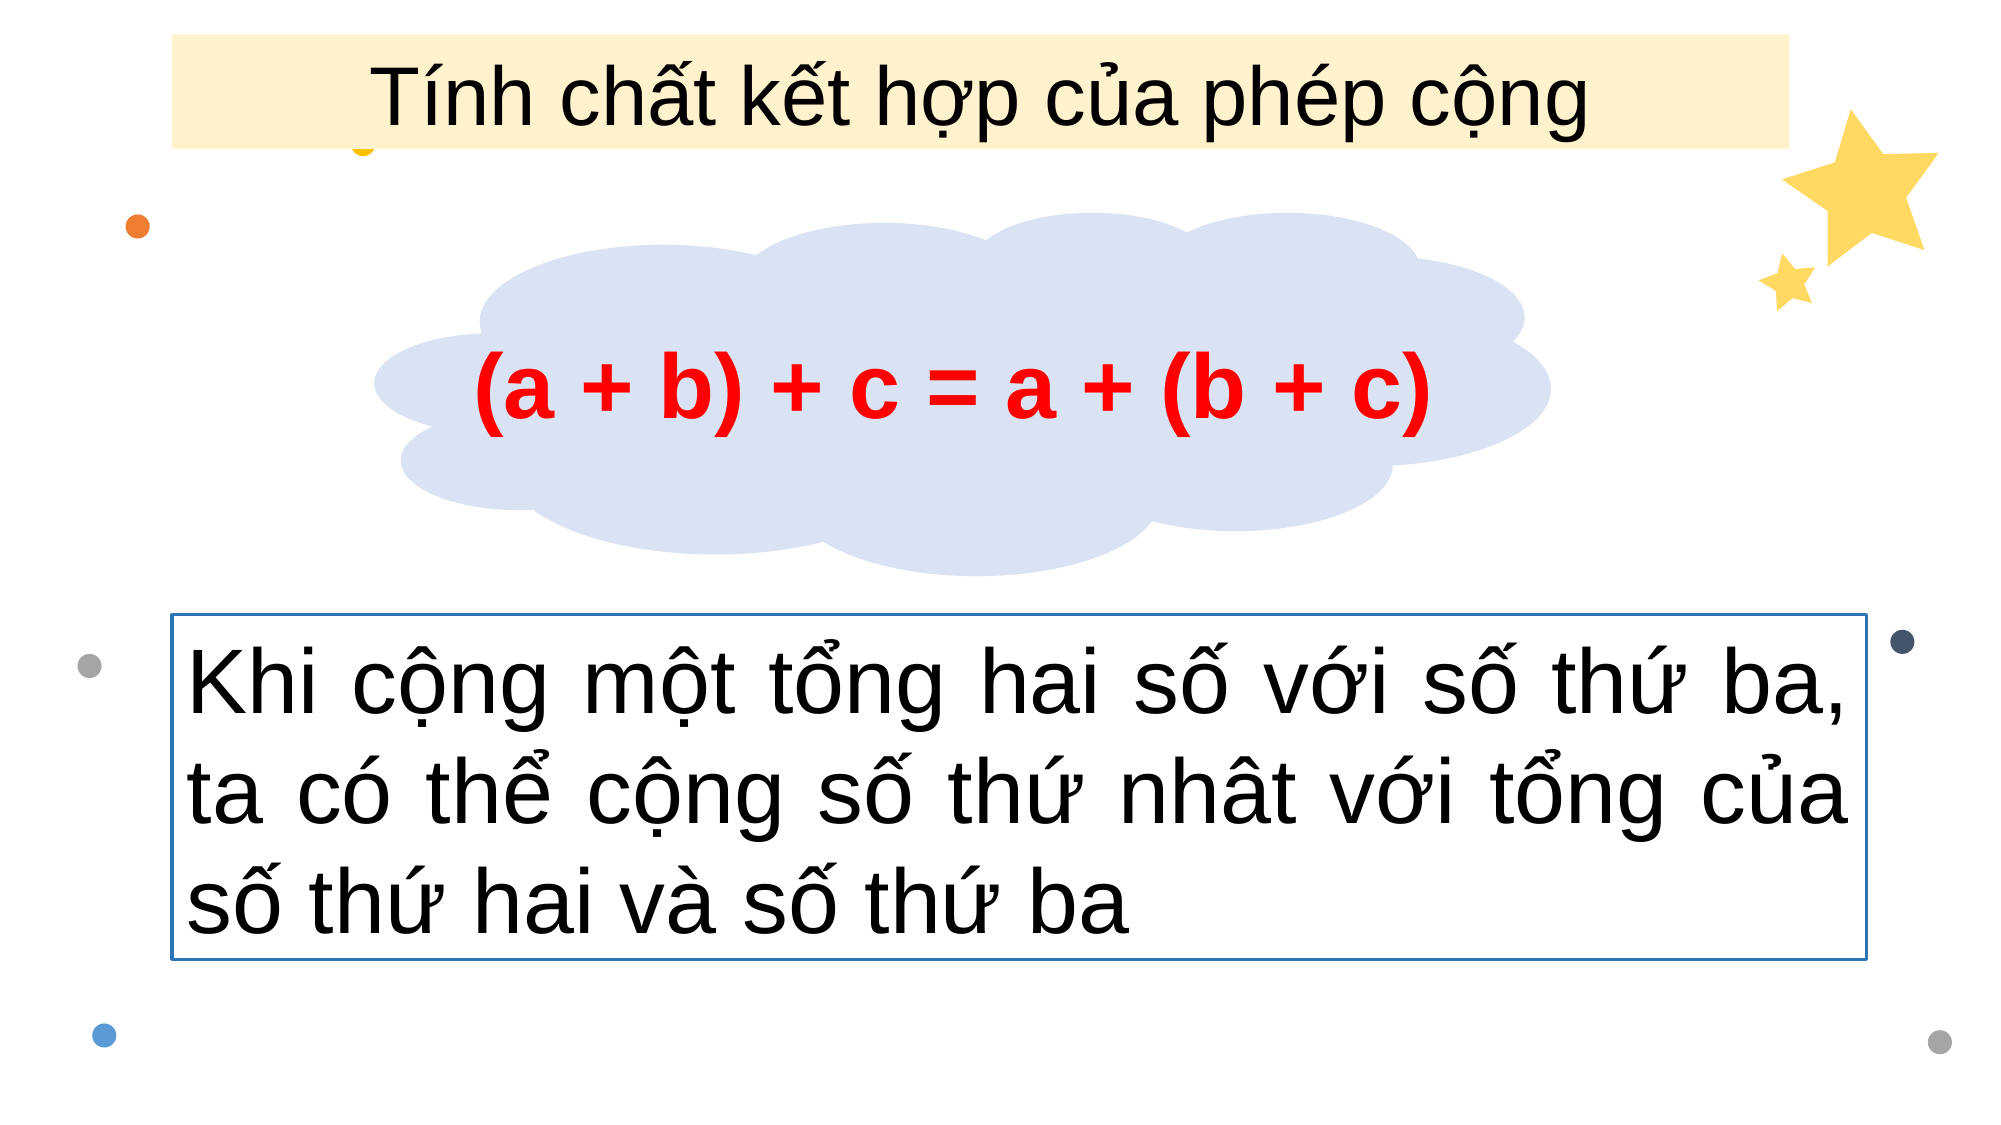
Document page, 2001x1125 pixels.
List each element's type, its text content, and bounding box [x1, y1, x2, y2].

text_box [375, 211, 1551, 575]
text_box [77, 107, 1952, 1055]
text_box Tính chất kết hợp của phép cộng [171, 34, 1790, 107]
